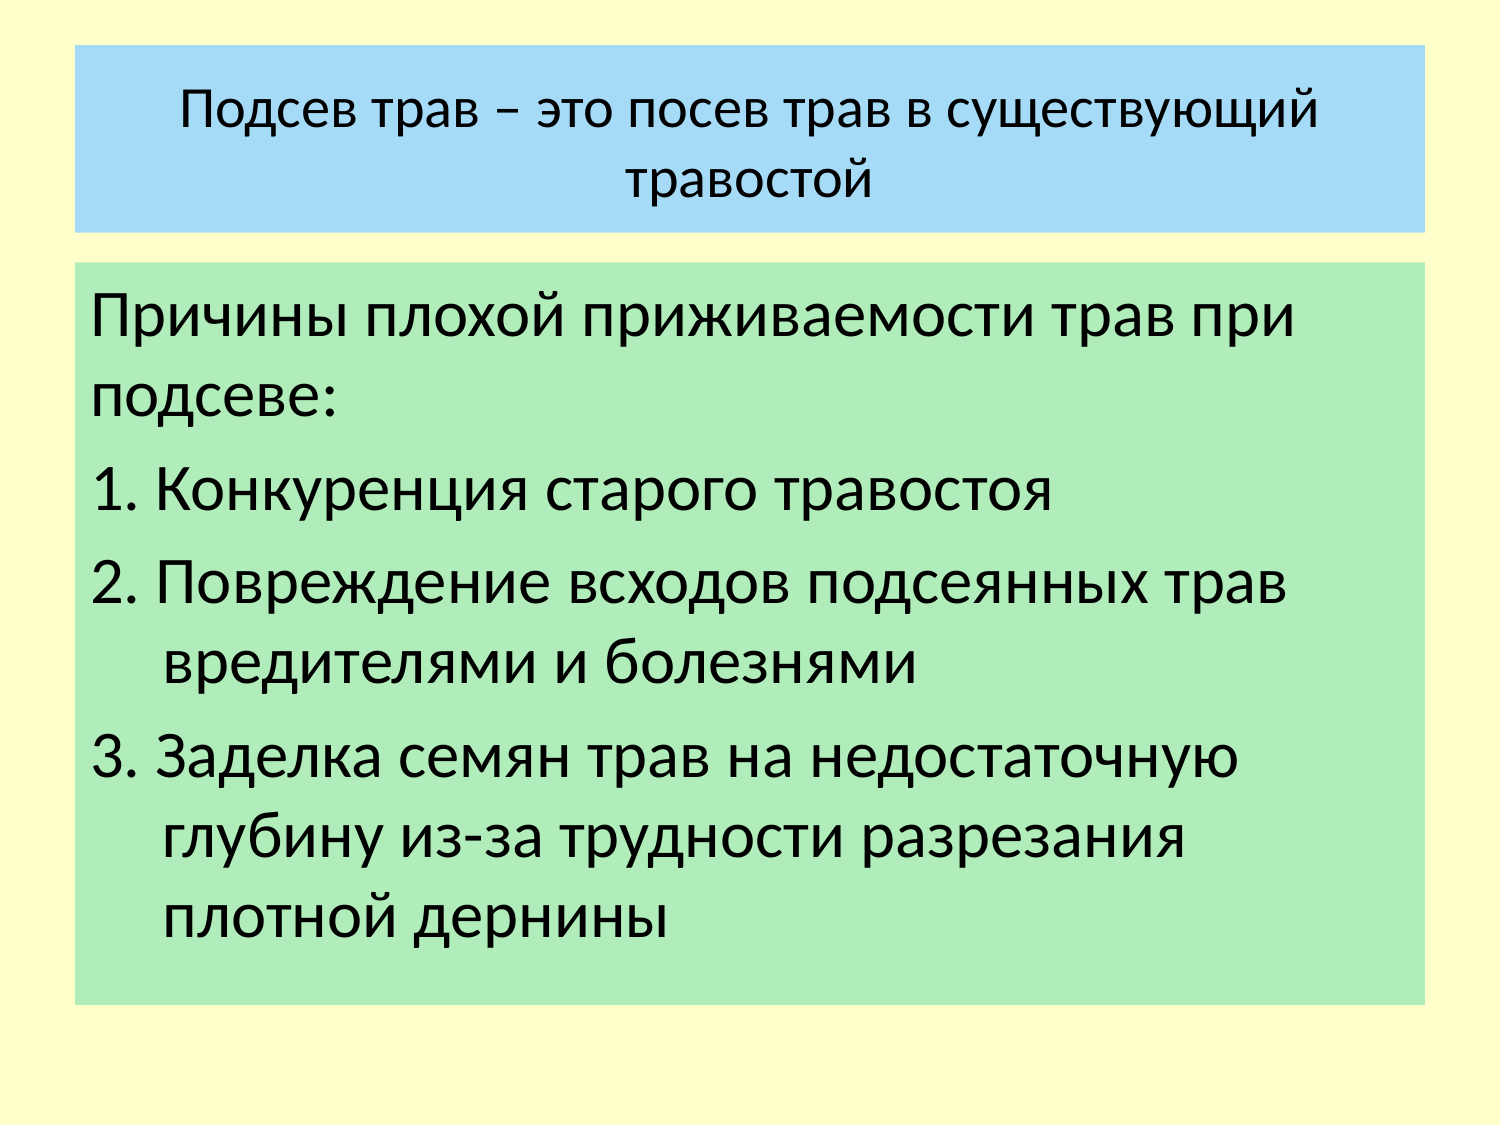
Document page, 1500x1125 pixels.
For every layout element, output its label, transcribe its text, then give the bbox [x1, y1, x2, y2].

list Причины плохой приживаемости трав при подсеве: 1. Конкуренция старого травостоя 2. Повреждение всходов подсеянных трав вредителями и болезнями 3. Заделка семян трав на недостаточную глубину из-за трудности разрезания плотной дернины [75, 262, 1425, 1005]
title Подсев трав – это посев трав в существующий травостой [75, 45, 1425, 233]
